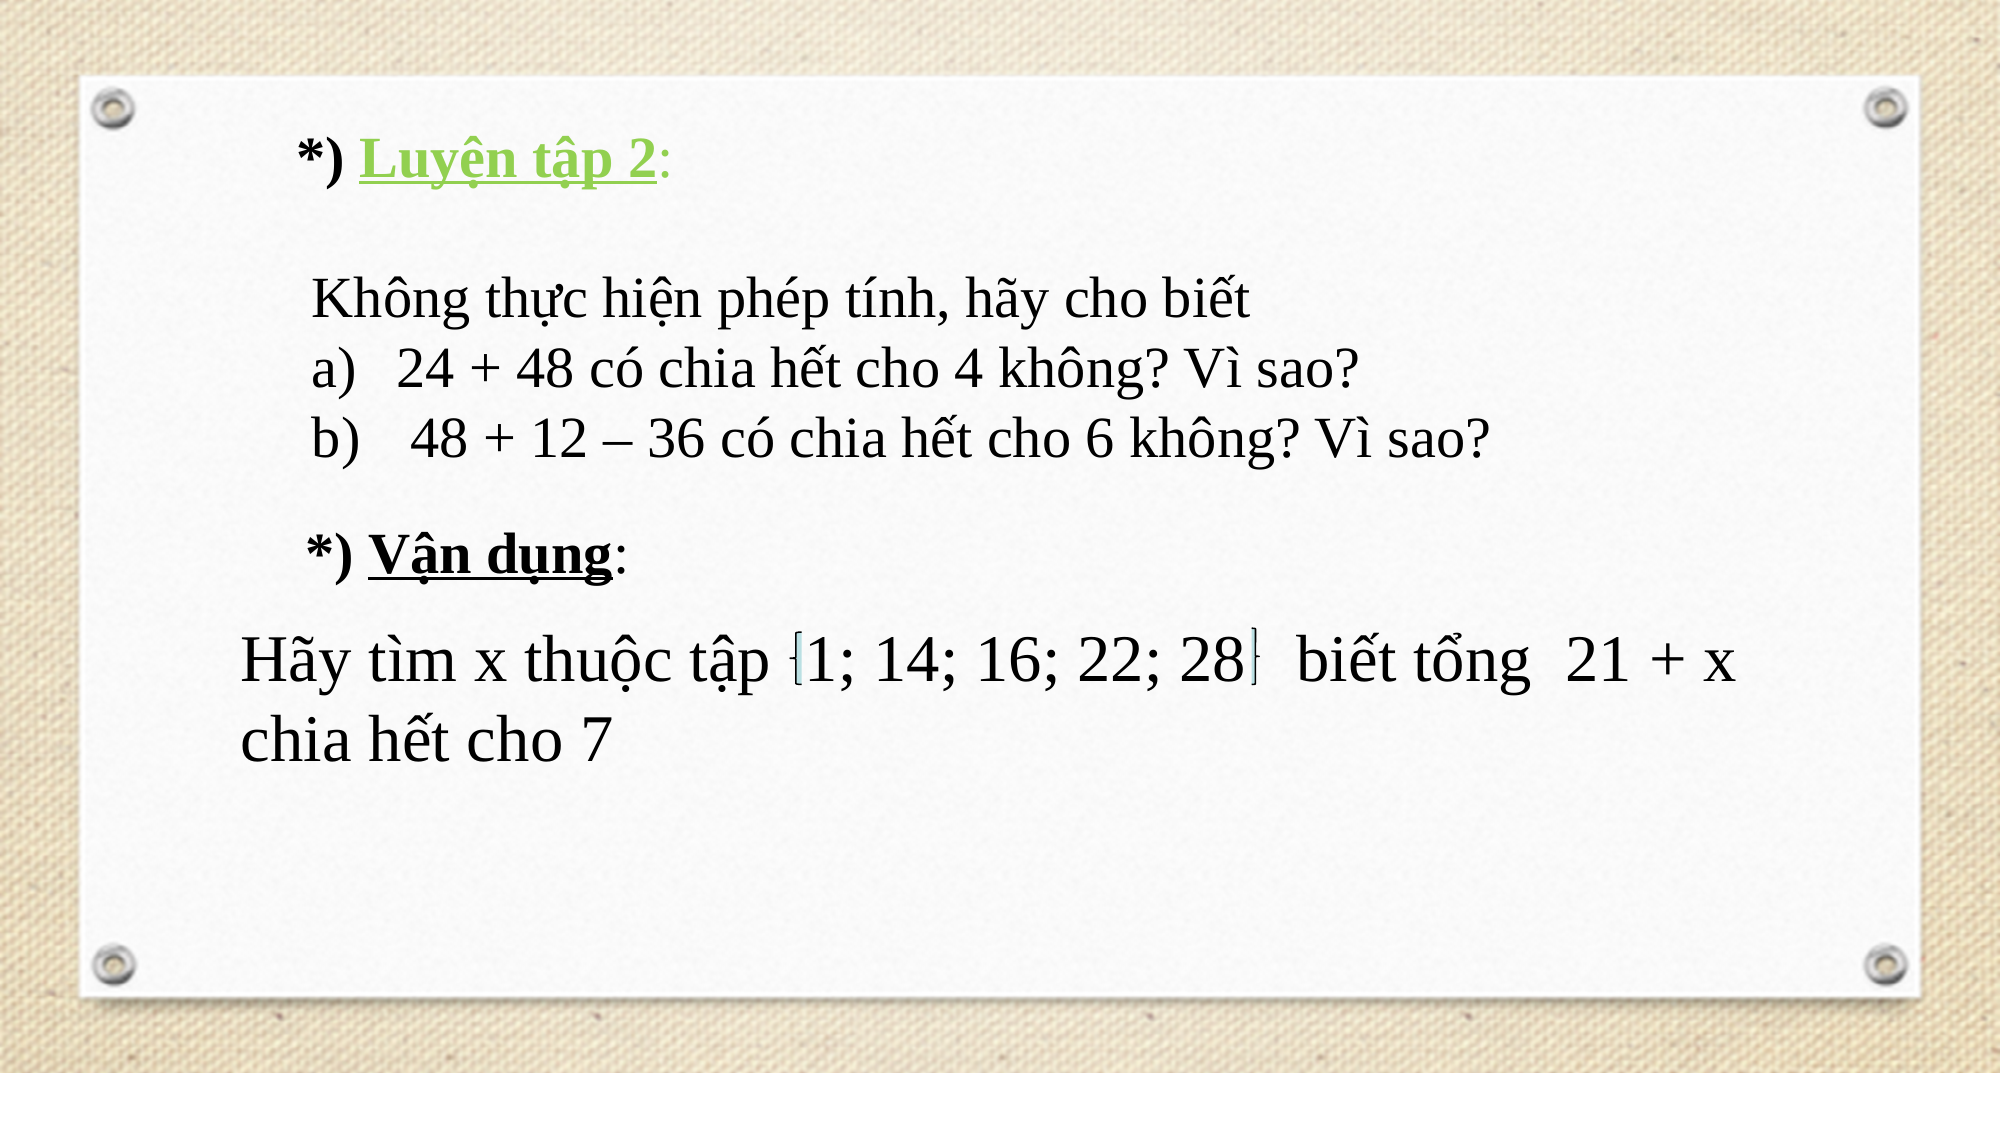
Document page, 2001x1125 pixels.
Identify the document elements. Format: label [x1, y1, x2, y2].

list [0, 0, 2000, 1074]
